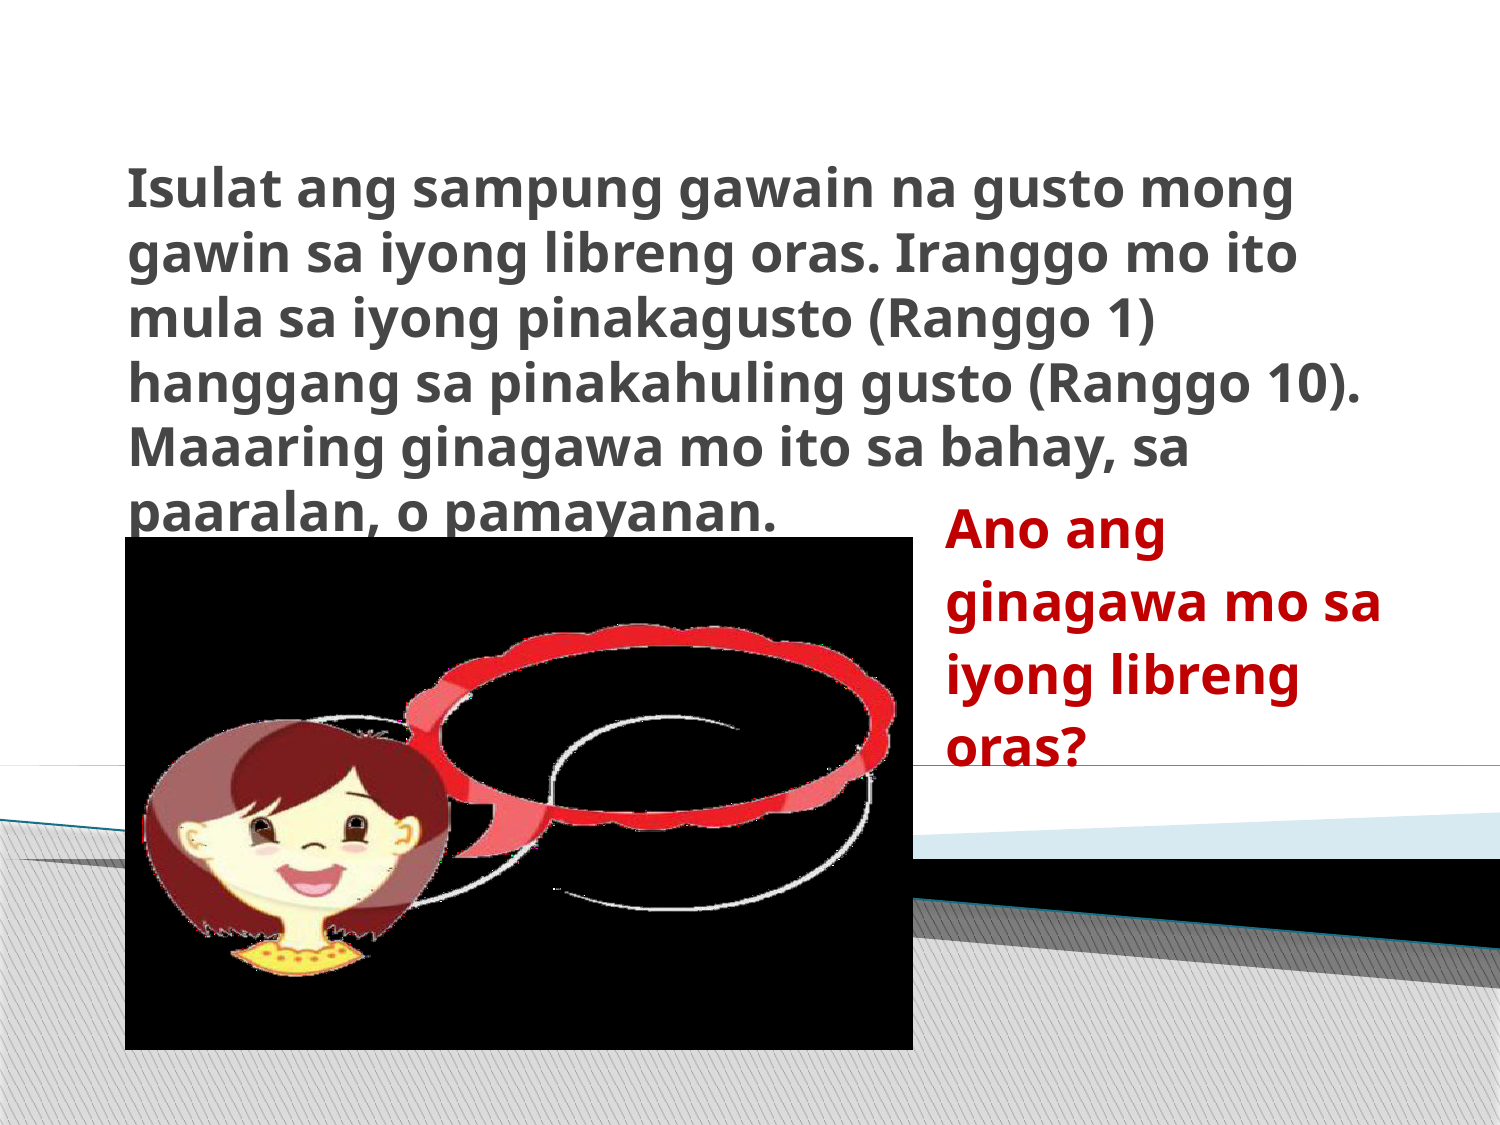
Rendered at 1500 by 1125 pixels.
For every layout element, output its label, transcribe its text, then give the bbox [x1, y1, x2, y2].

subtitle Ano ang ginagawa mo sa iyong libreng oras? [937, 487, 1438, 788]
title Isulat ang sampung gawain na gusto mong gawin sa iyong libreng oras. Iranggo mo ito mula sa iyong pinakagusto (Ranggo 1) hanggang sa pinakahuling gusto (Ranggo 10). Maaaring ginagawa mo ito sa bahay, sa paaralan, o pamayanan. [112, 87, 1388, 550]
picture [0, 537, 1500, 1051]
